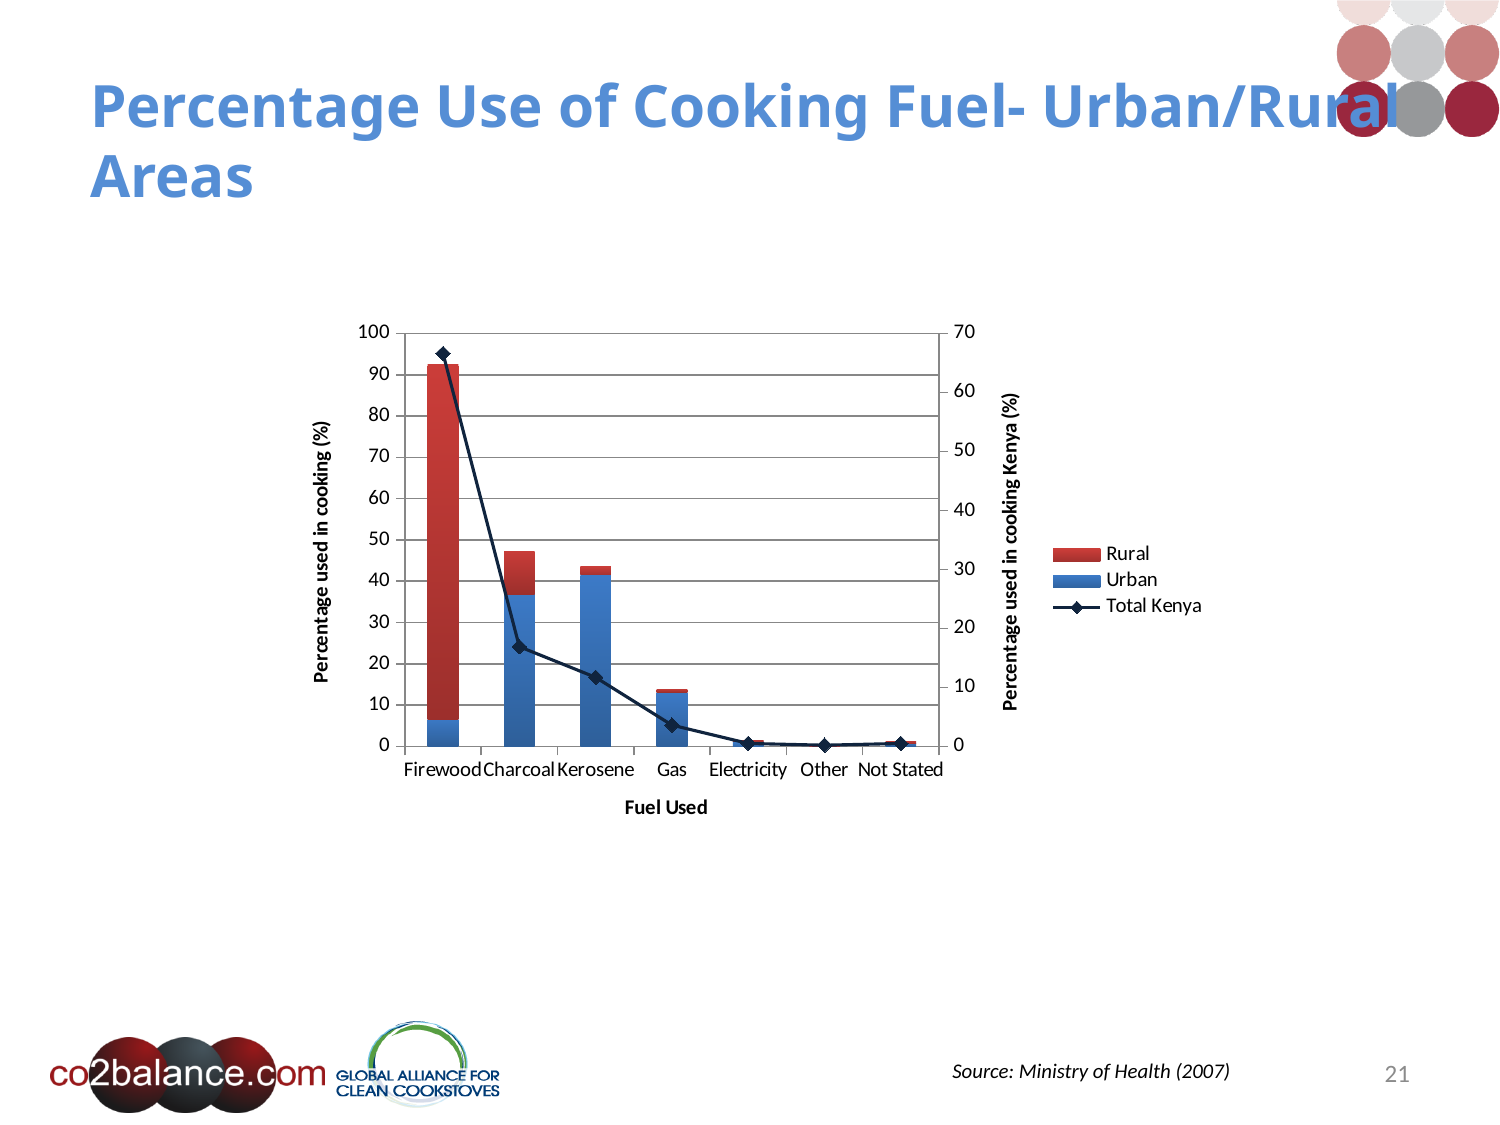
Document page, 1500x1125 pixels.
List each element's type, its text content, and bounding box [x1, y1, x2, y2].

picture [50, 1012, 550, 1125]
title Percentage Use of Cooking Fuel- Urban/Rural Areas [75, 45, 1425, 233]
text_box Source: Ministry of Health (2007) [937, 1050, 1288, 1090]
chart [278, 312, 1222, 851]
slide_number 21 [1074, 1042, 1425, 1103]
picture [1335, 0, 1500, 138]
